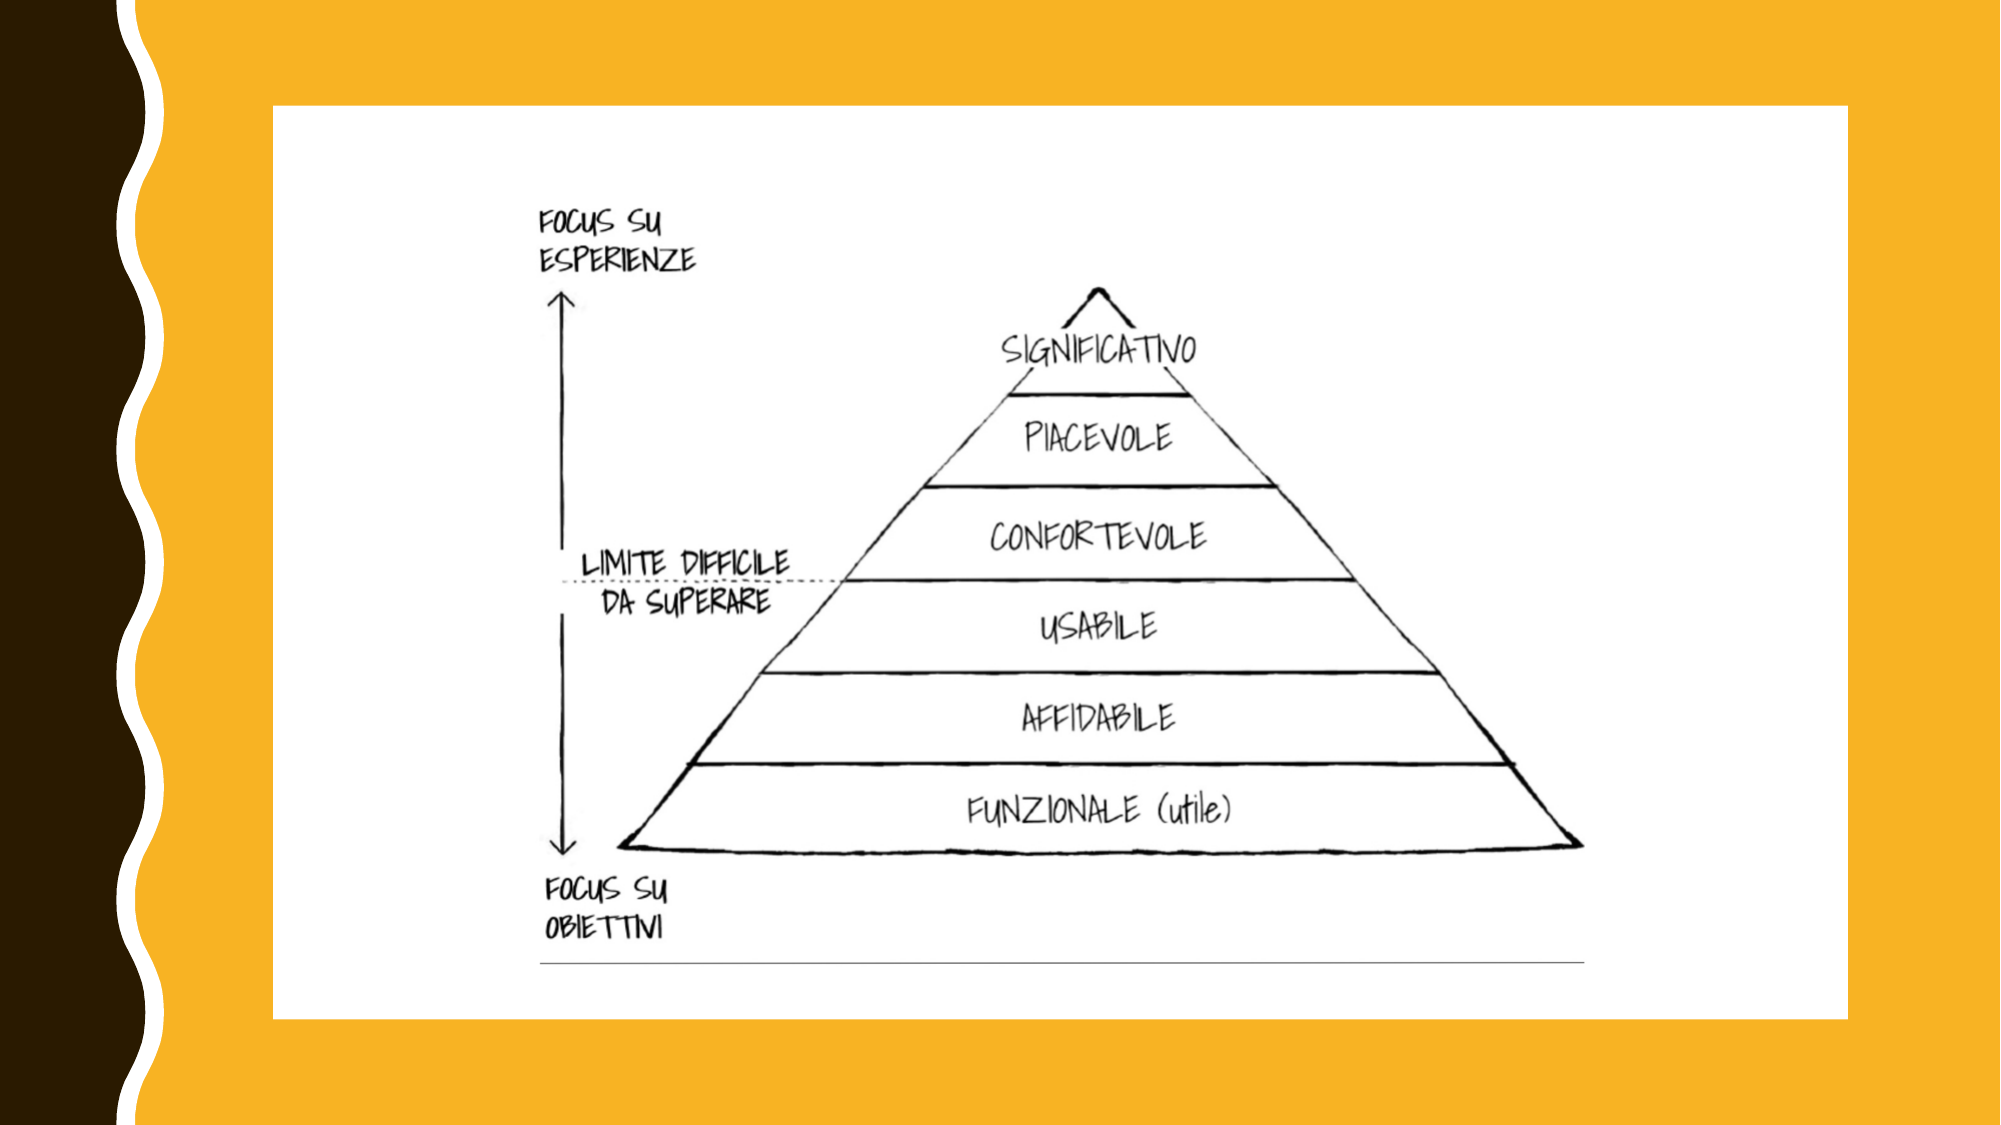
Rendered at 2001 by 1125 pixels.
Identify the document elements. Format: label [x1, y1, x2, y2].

text_box [136, 0, 2000, 1125]
text_box [272, 104, 1849, 1020]
picture [436, 158, 1685, 967]
text_box [0, 0, 146, 1125]
text_box [117, 0, 164, 1125]
